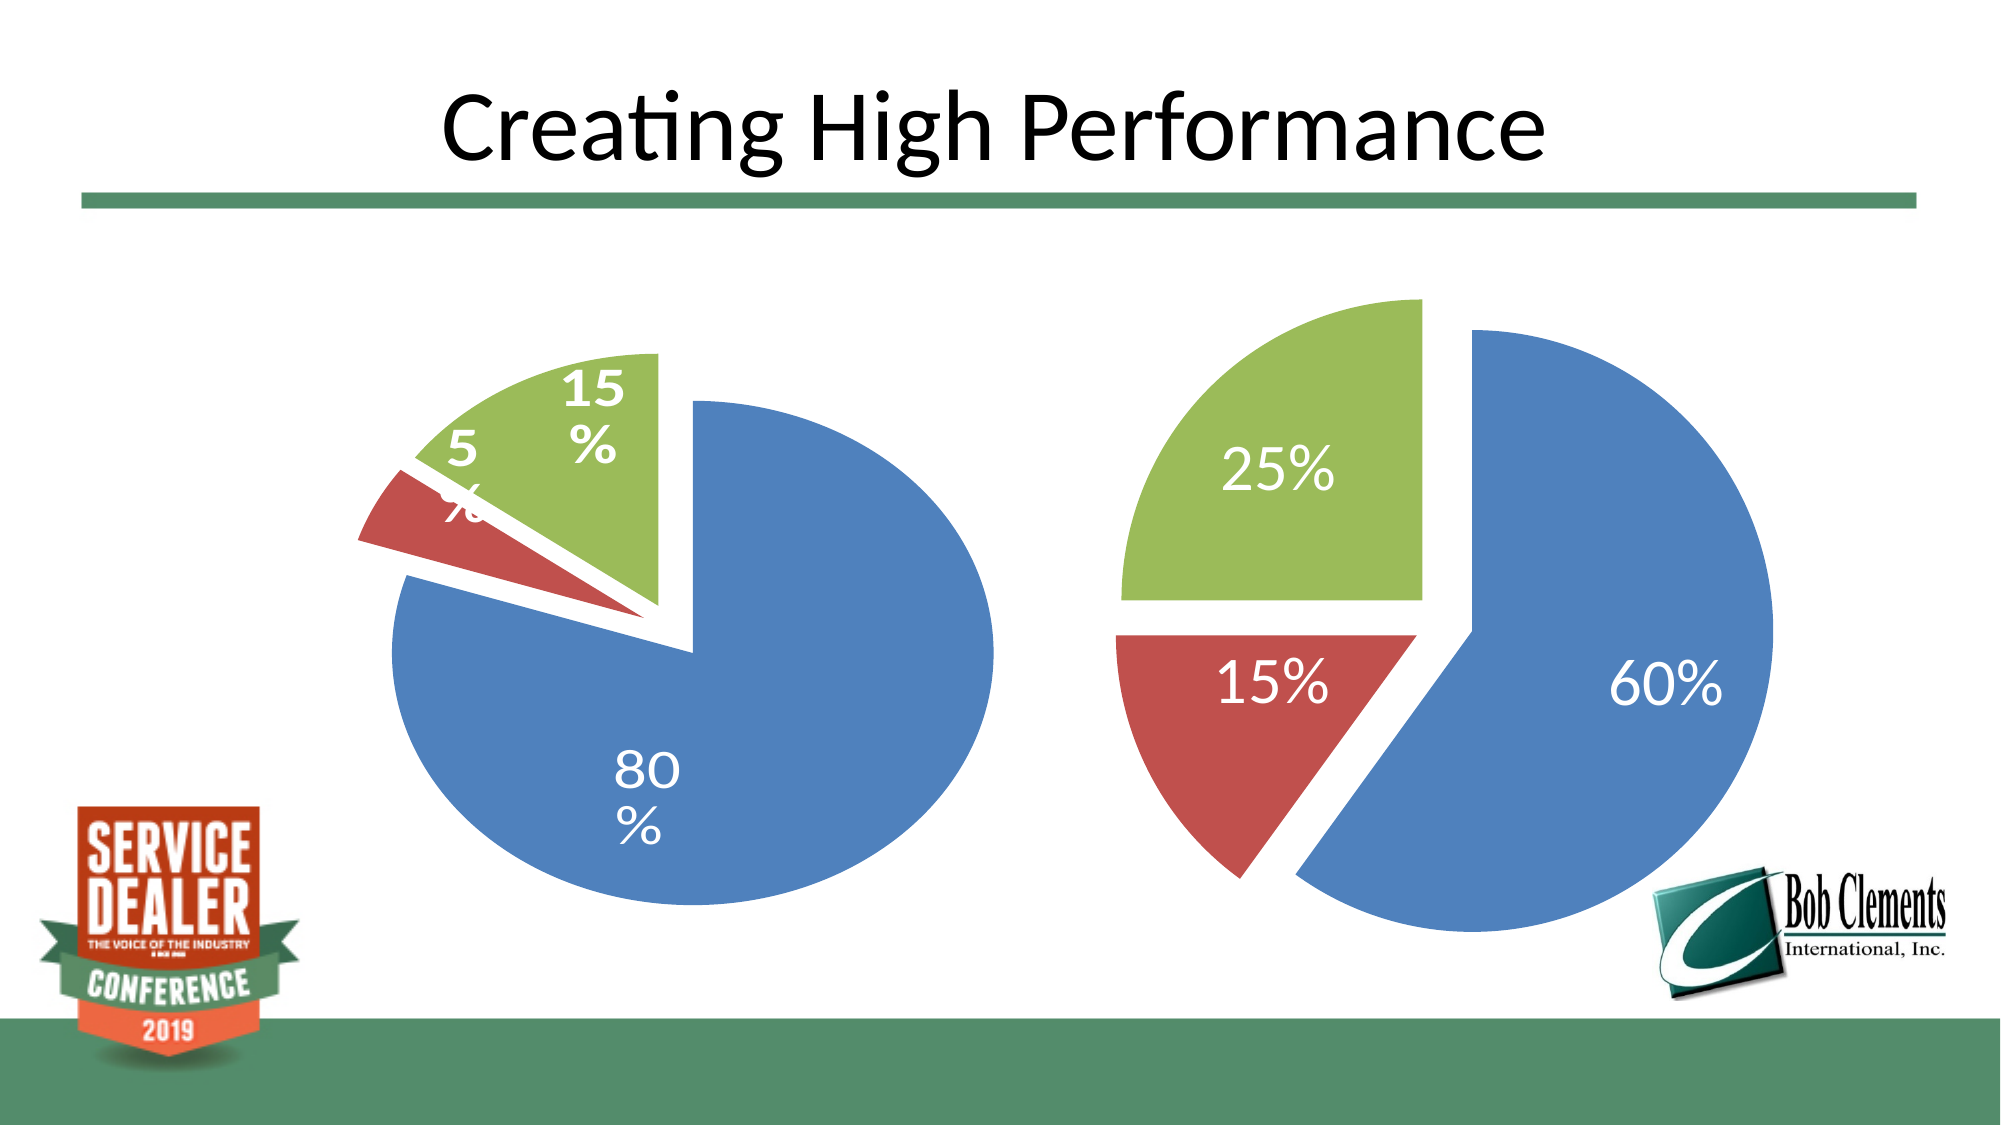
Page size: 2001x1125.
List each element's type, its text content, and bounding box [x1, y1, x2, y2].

chart [248, 214, 1943, 1024]
picture [0, 0, 2001, 1125]
title Creating High Performance [79, 51, 1912, 189]
